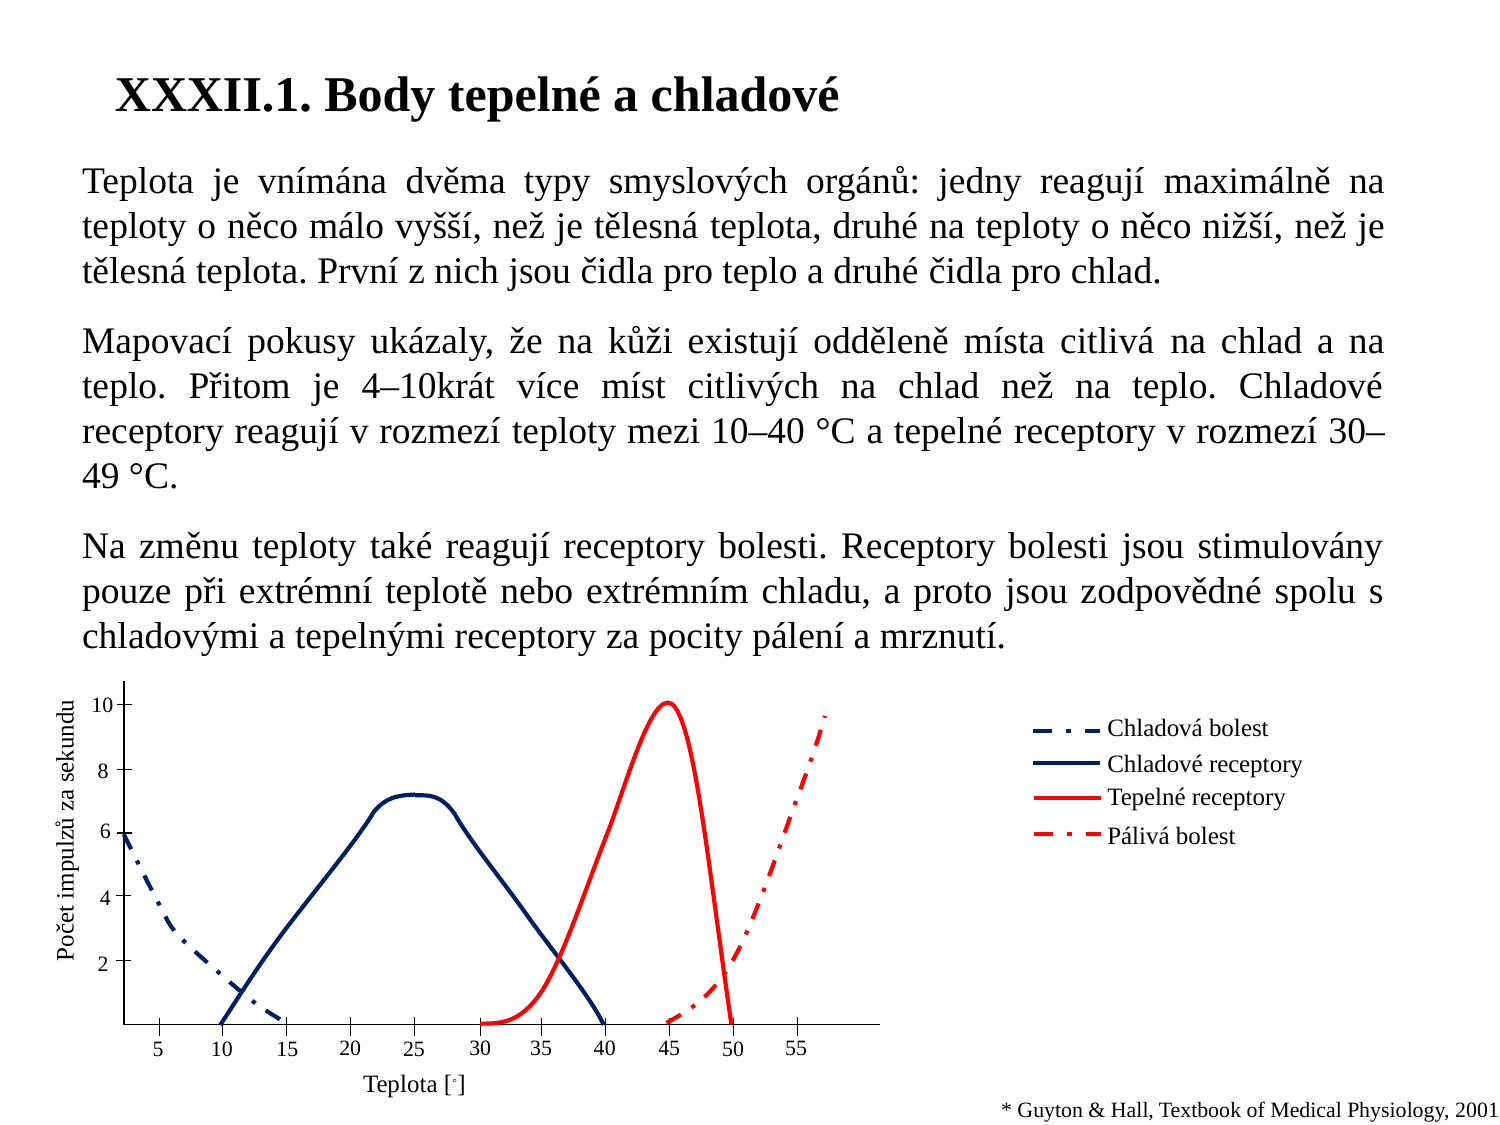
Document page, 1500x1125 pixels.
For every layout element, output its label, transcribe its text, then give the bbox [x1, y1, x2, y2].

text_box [220, 794, 604, 1026]
text_box * Guyton & Hall, Textbook of Medical Physiology, 2001 [986, 1087, 1500, 1125]
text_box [1033, 756, 1330, 773]
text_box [1034, 773, 1329, 811]
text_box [1033, 703, 1330, 750]
text_box Počet impulzů za sekundu [41, 657, 86, 976]
text_box Teplota je vnímána dvěma typy smyslových orgánů: jedny reagují maximálně na teploty o něco málo vyšší, než je tělesná teplota, druhé na teploty o něco nižší, než je tělesná teplota. První z nich jsou čidla pro teplo a druhé čidla pro chlad. Mapovací pokusy ukázaly, že na kůži existují odděleně místa citlivá na chlad a na teplo. Přitom je 4–10krát více míst citlivých na chlad než na teplo. Chladové receptory reagují v rozmezí teploty mezi 10–40 °C a tepelné receptory v rozmezí 30–49 °C. Na změnu teploty také reagují receptory bolesti. Receptory bolesti jsou stimulovány pouze při extrémní teplotě nebo extrémním chladu, a proto jsou zodpovědné spolu s chladovými a tepelnými receptory za pocity pálení a mrznutí. [67, 148, 1400, 664]
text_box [76, 680, 881, 1069]
text_box Teplota [◦] [348, 1077, 630, 1106]
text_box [1034, 812, 1329, 858]
text_box XXXII.1. Body tepelné a chladové [100, 54, 1436, 130]
